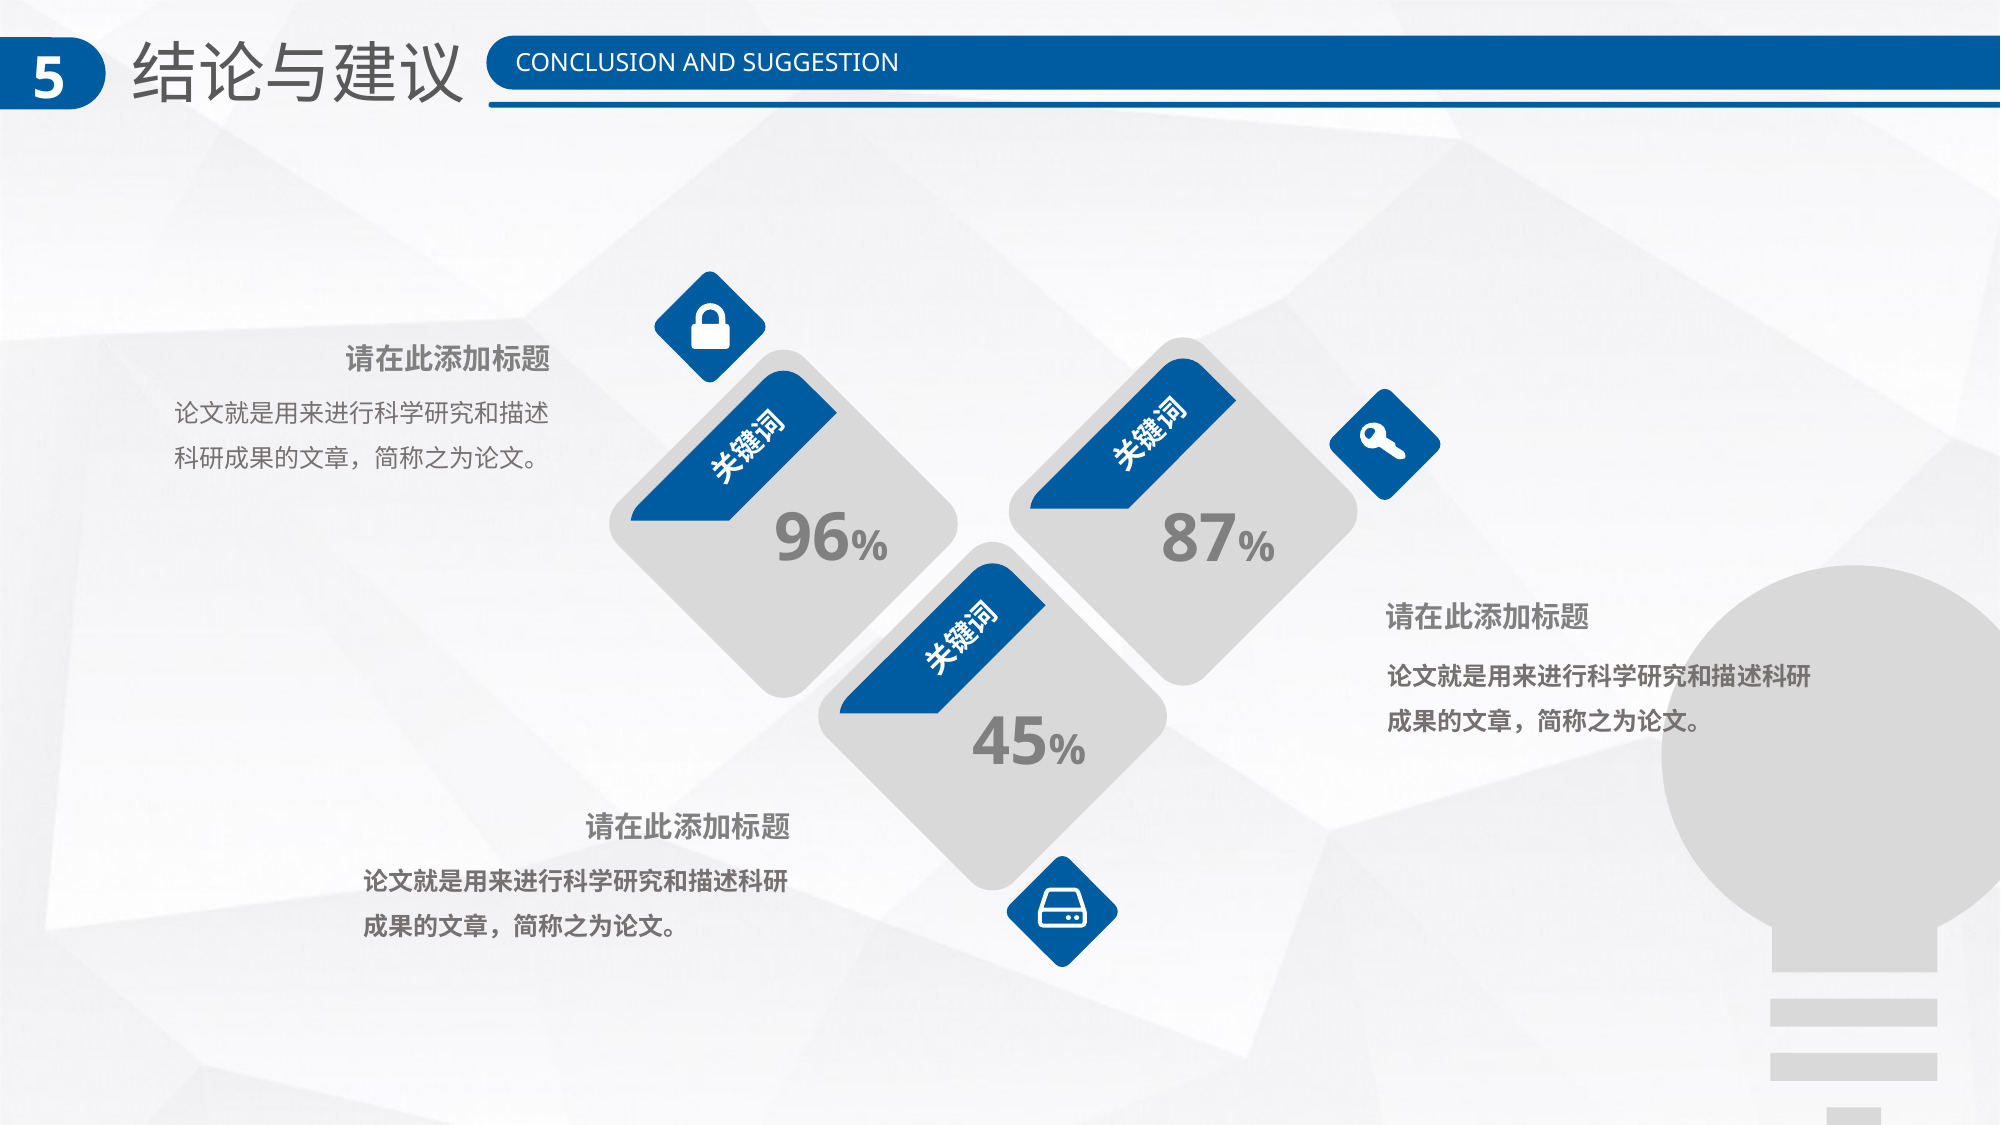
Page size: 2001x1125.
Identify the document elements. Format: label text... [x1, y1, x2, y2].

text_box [1369, 590, 1843, 739]
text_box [653, 270, 767, 384]
picture [0, 0, 2001, 1125]
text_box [1328, 387, 1442, 501]
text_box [159, 332, 580, 482]
text_box 结论与建议 [116, 23, 481, 119]
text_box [606, 346, 961, 701]
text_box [0, 33, 106, 119]
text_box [348, 800, 819, 944]
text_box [1661, 565, 2000, 1125]
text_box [486, 35, 2000, 108]
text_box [1005, 855, 1119, 968]
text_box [1005, 334, 1361, 689]
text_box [815, 538, 1170, 894]
